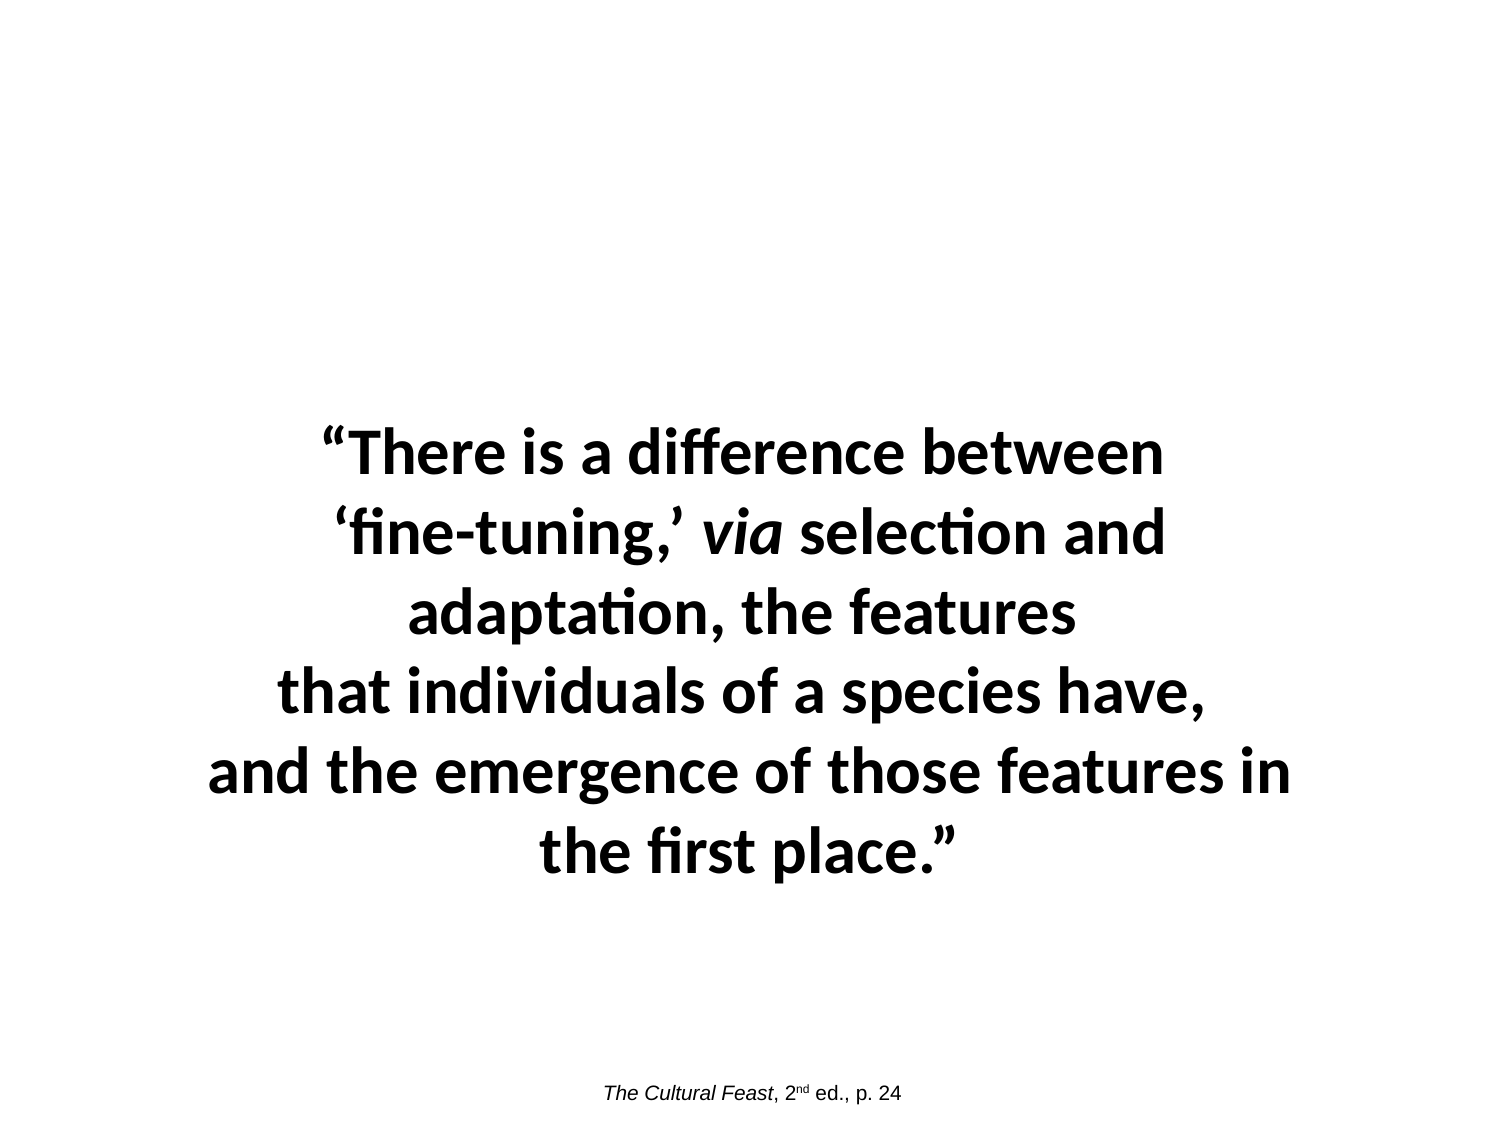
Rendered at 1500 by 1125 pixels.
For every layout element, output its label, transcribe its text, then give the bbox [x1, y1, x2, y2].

text_box The Cultural Feast, 2nd ed., p. 24 [152, 1072, 1353, 1112]
text_box “There is a difference between ‘fine-tuning,’ via selection and adaptation, the features that individuals of a species have, and the emergence of those features in the first place.” [149, 400, 1350, 895]
